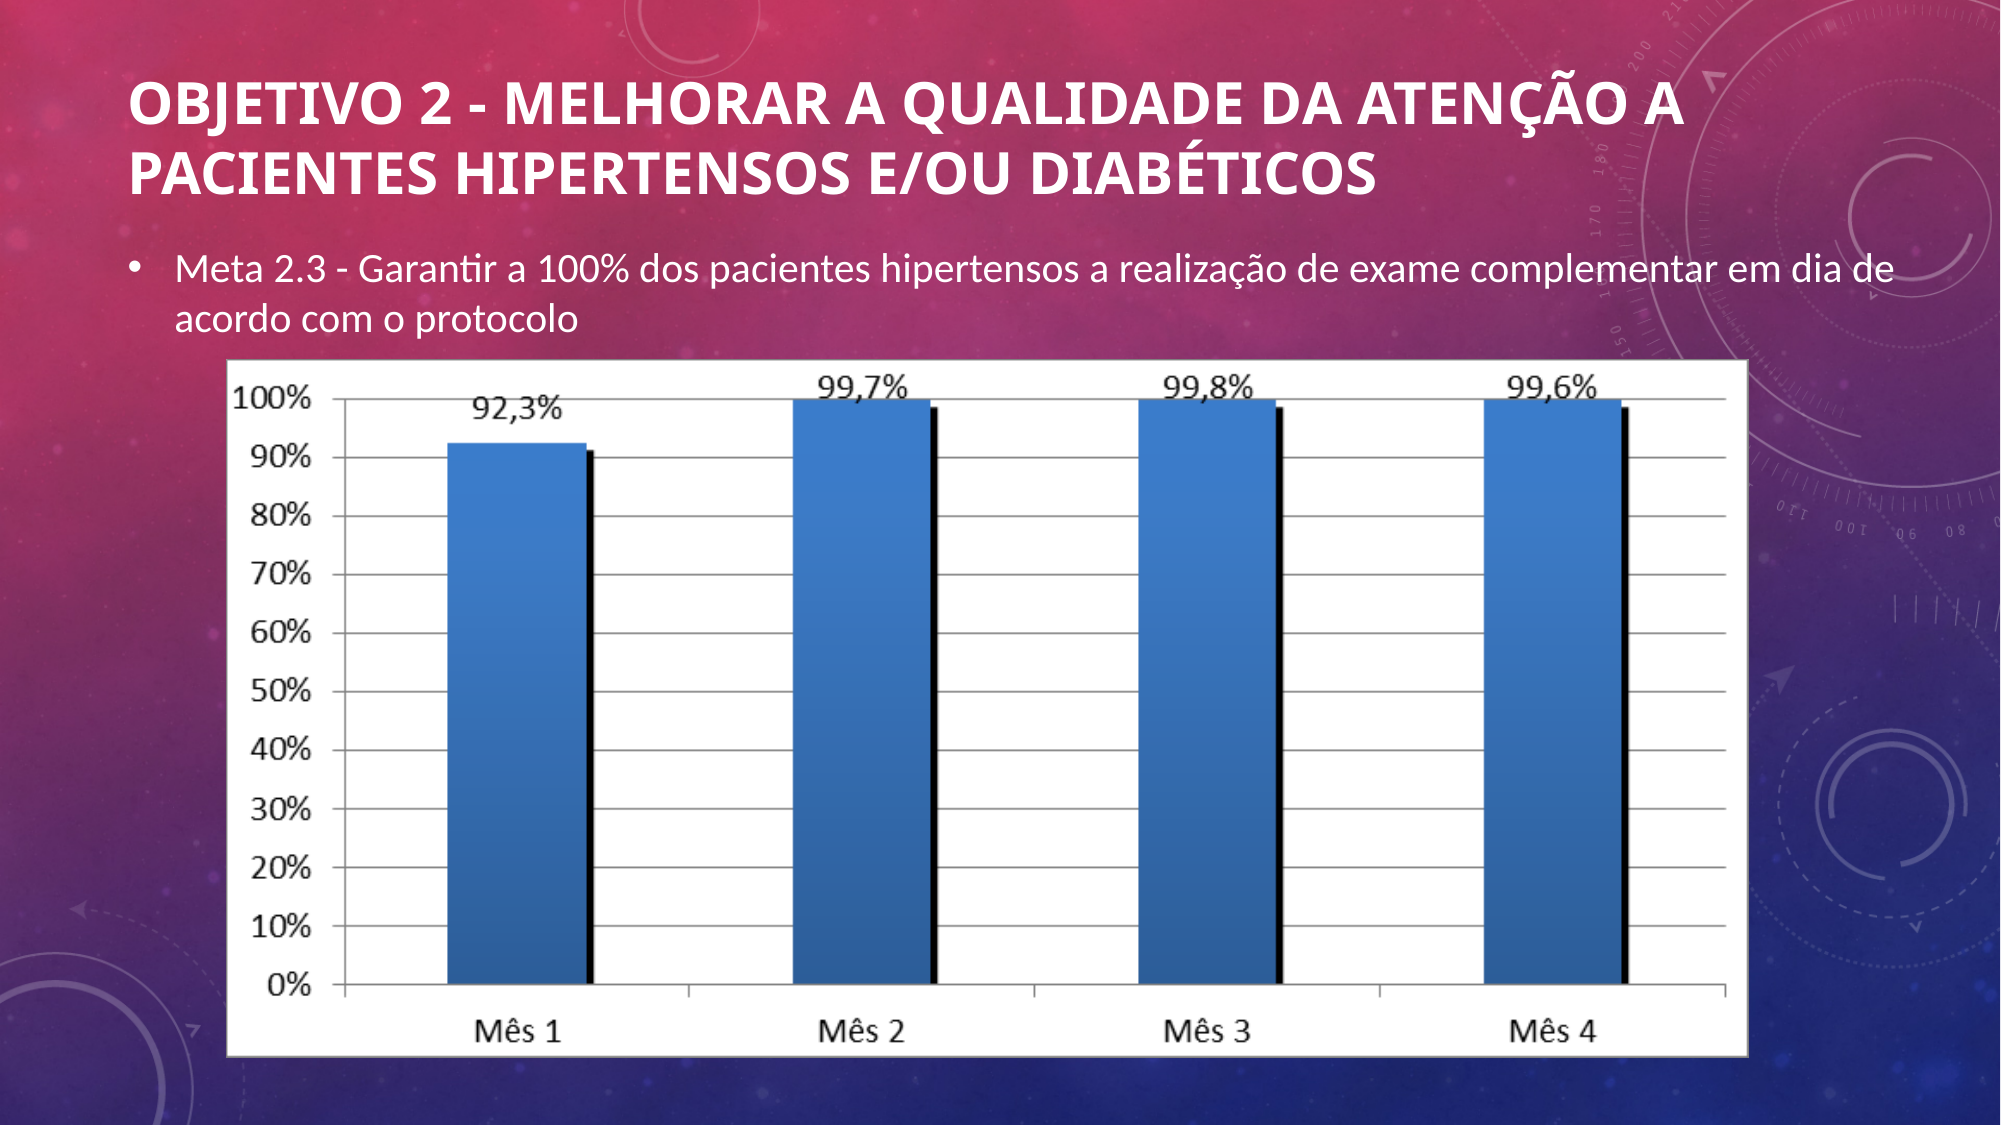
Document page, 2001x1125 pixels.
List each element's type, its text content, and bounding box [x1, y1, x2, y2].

picture [0, 0, 2001, 1125]
title OBJETIVO 2 - Melhorar a qualidade da atenção a pacientes hipertensos e/ou diabéticos [112, 39, 1920, 233]
list Meta 2.3 - Garantir a 100% dos pacientes hipertensos a realização de exame complementar em dia de acordo com o protocolo [112, 233, 1920, 1074]
